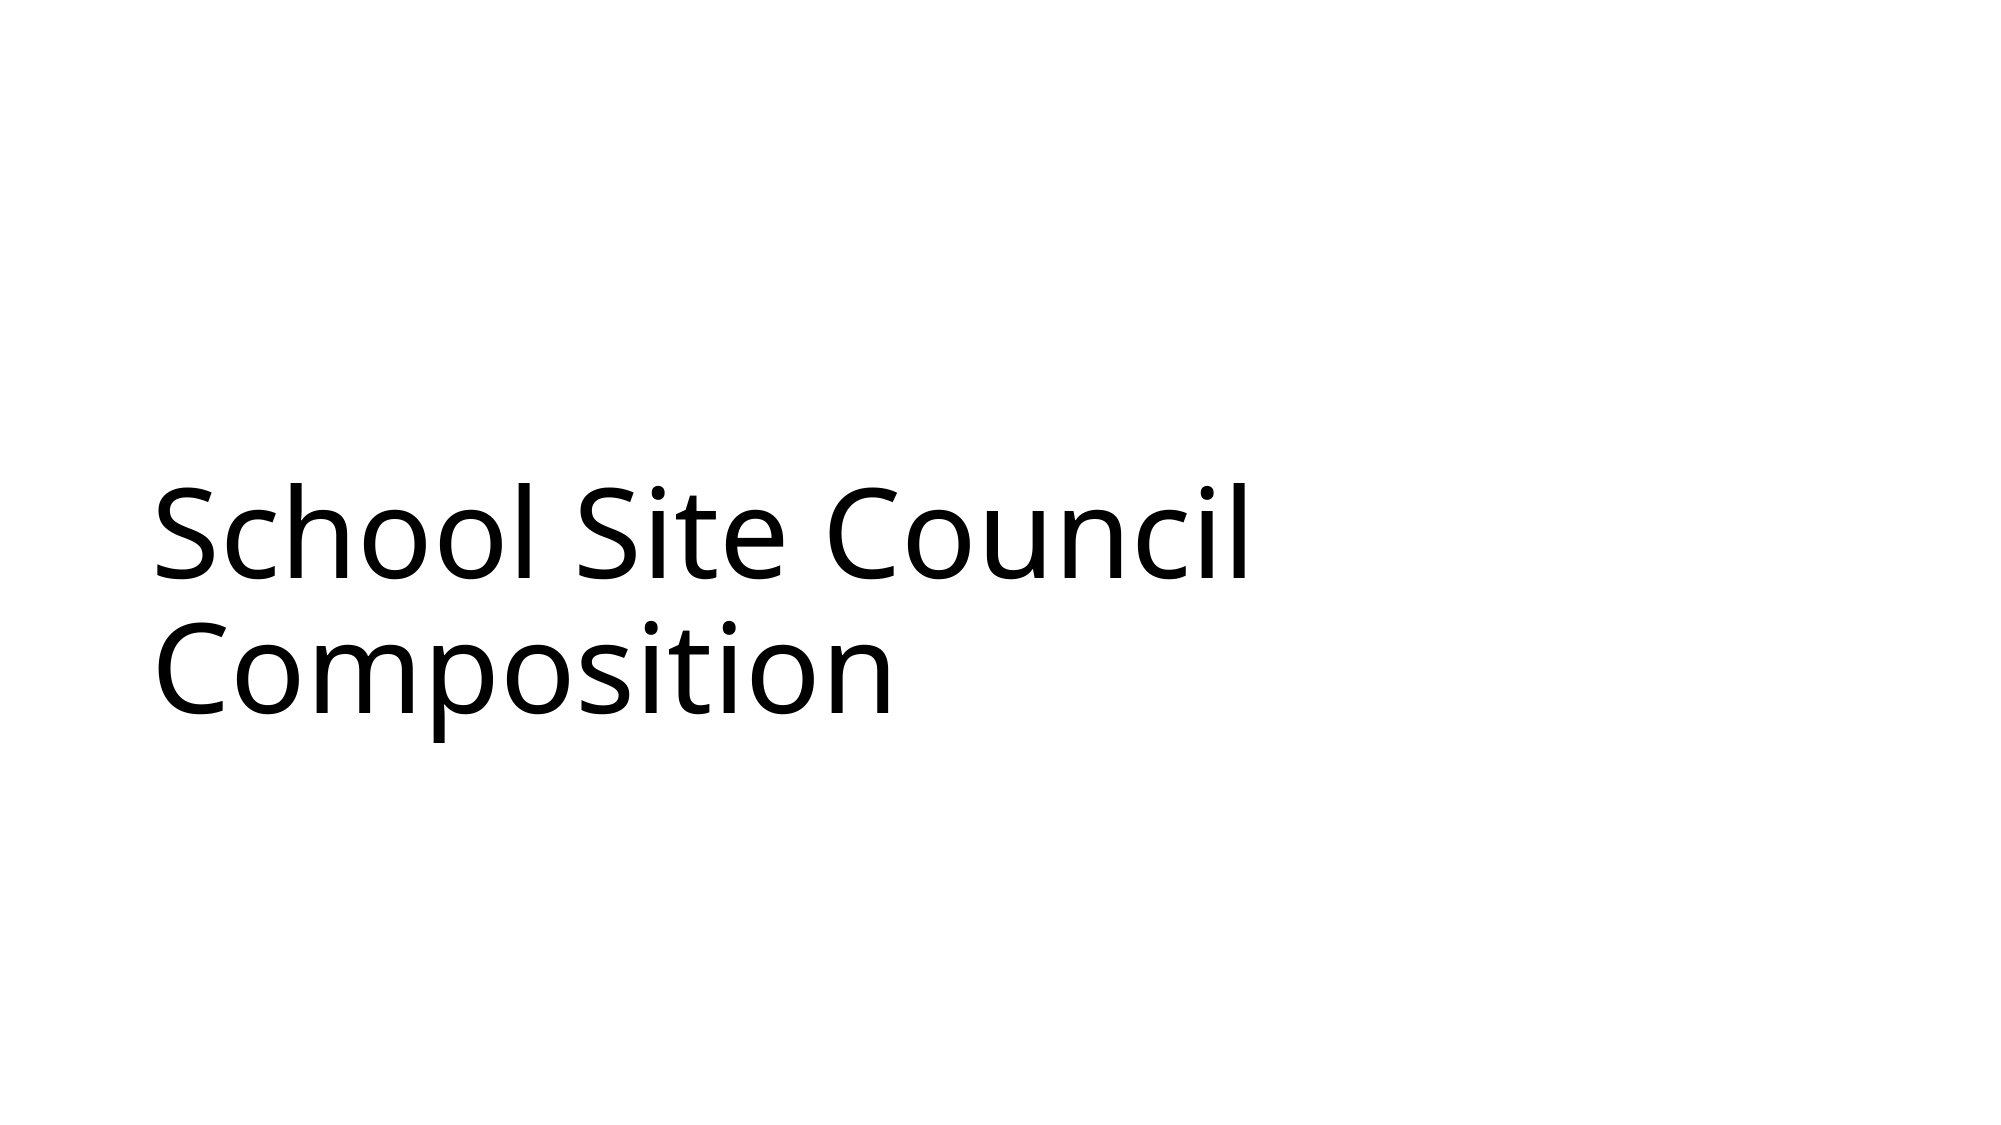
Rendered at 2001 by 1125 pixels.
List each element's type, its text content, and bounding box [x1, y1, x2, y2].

title School Site Council Composition [136, 280, 1862, 749]
